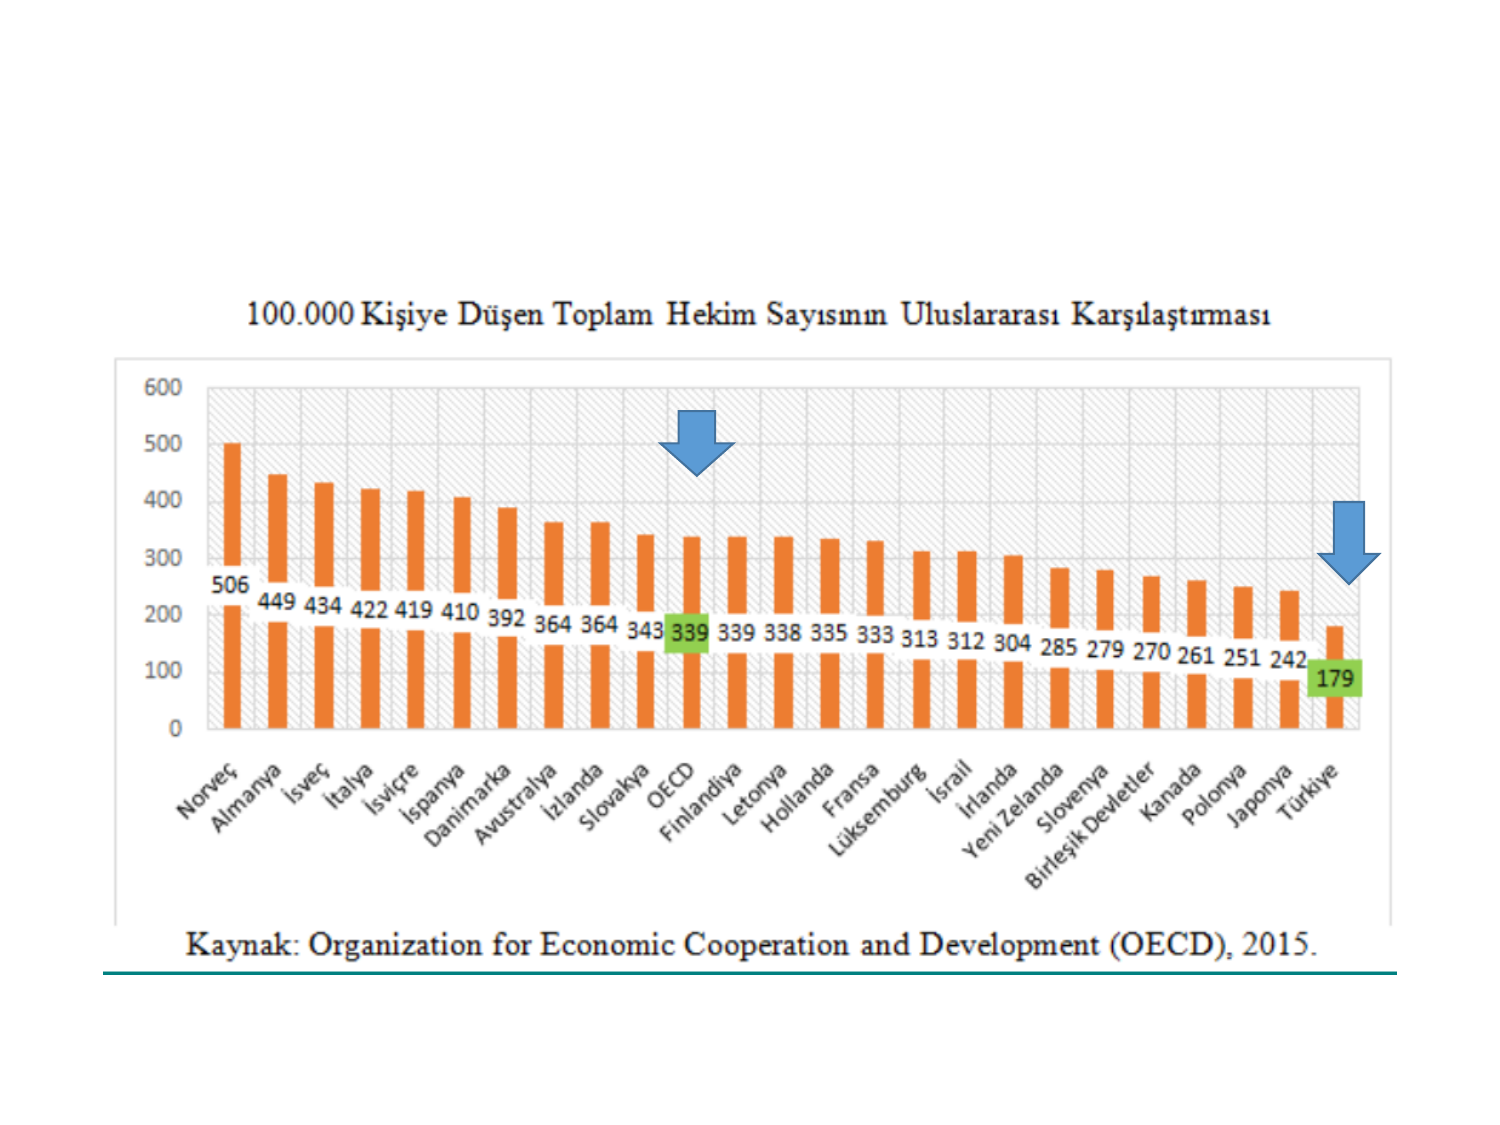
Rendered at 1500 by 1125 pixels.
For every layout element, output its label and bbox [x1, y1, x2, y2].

list [103, 277, 1397, 975]
